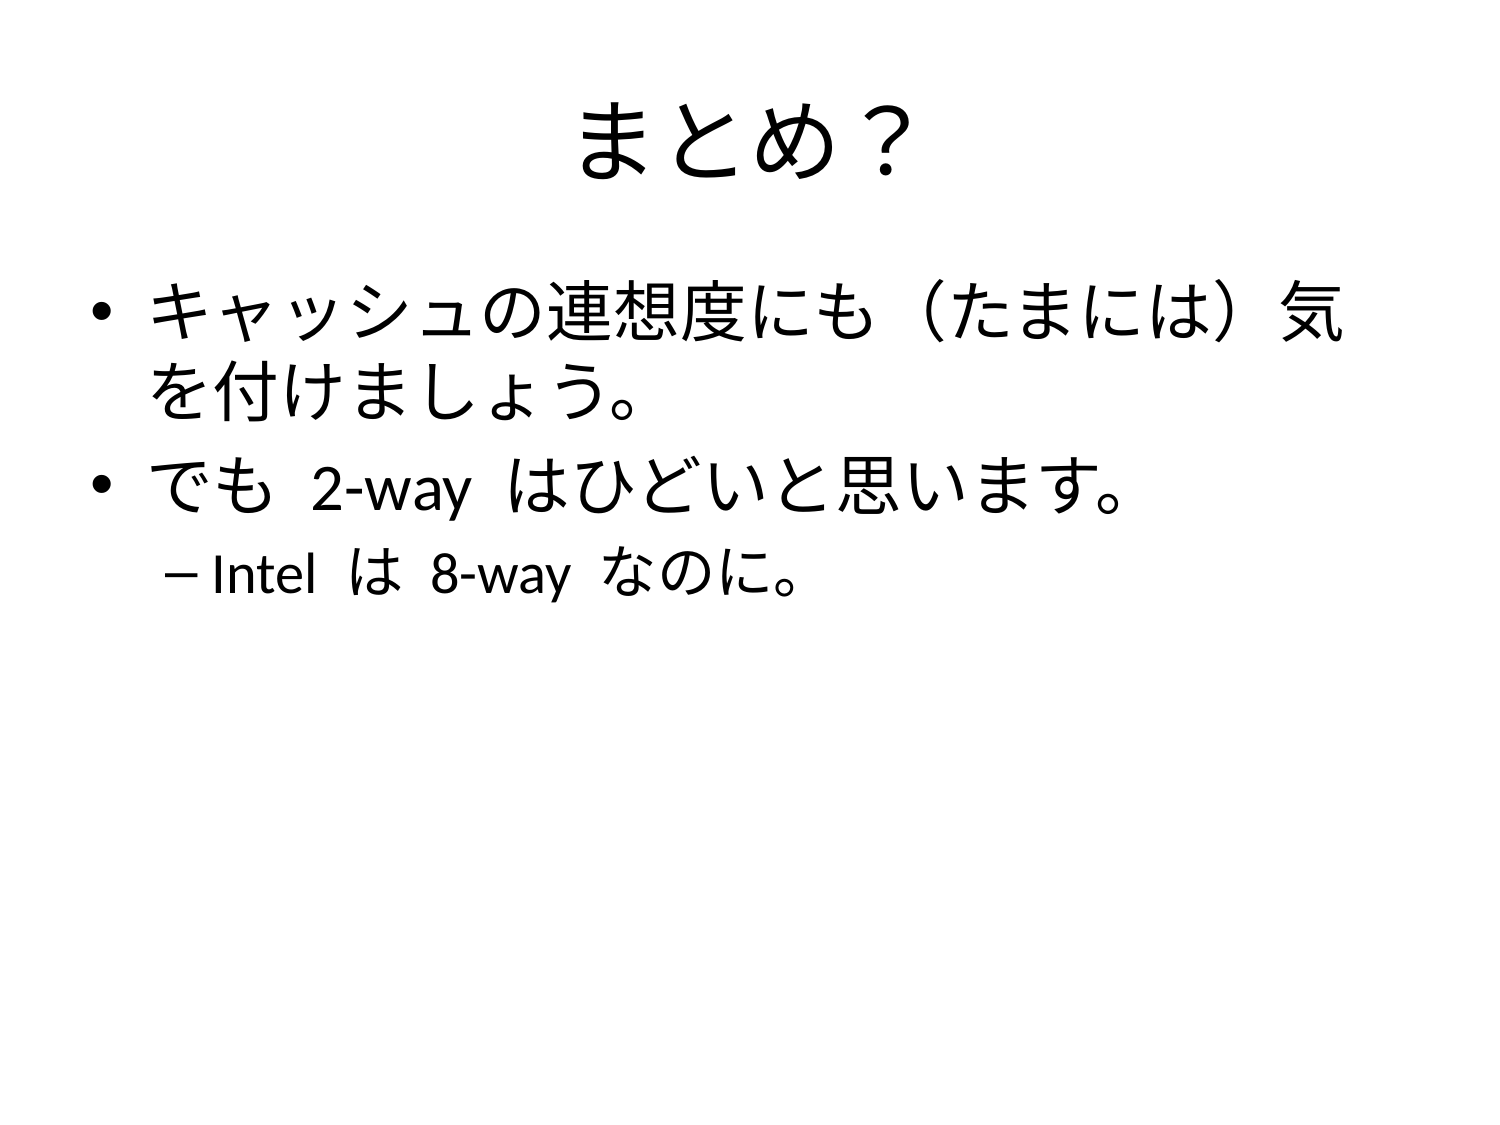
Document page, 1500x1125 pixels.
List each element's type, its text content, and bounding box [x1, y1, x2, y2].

list キャッシュの連想度にも（たまには）気を付けましょう。 でも 2-way はひどいと思います。 Intel は 8-way なのに。 [75, 262, 1425, 1005]
title まとめ？ [75, 45, 1425, 233]
